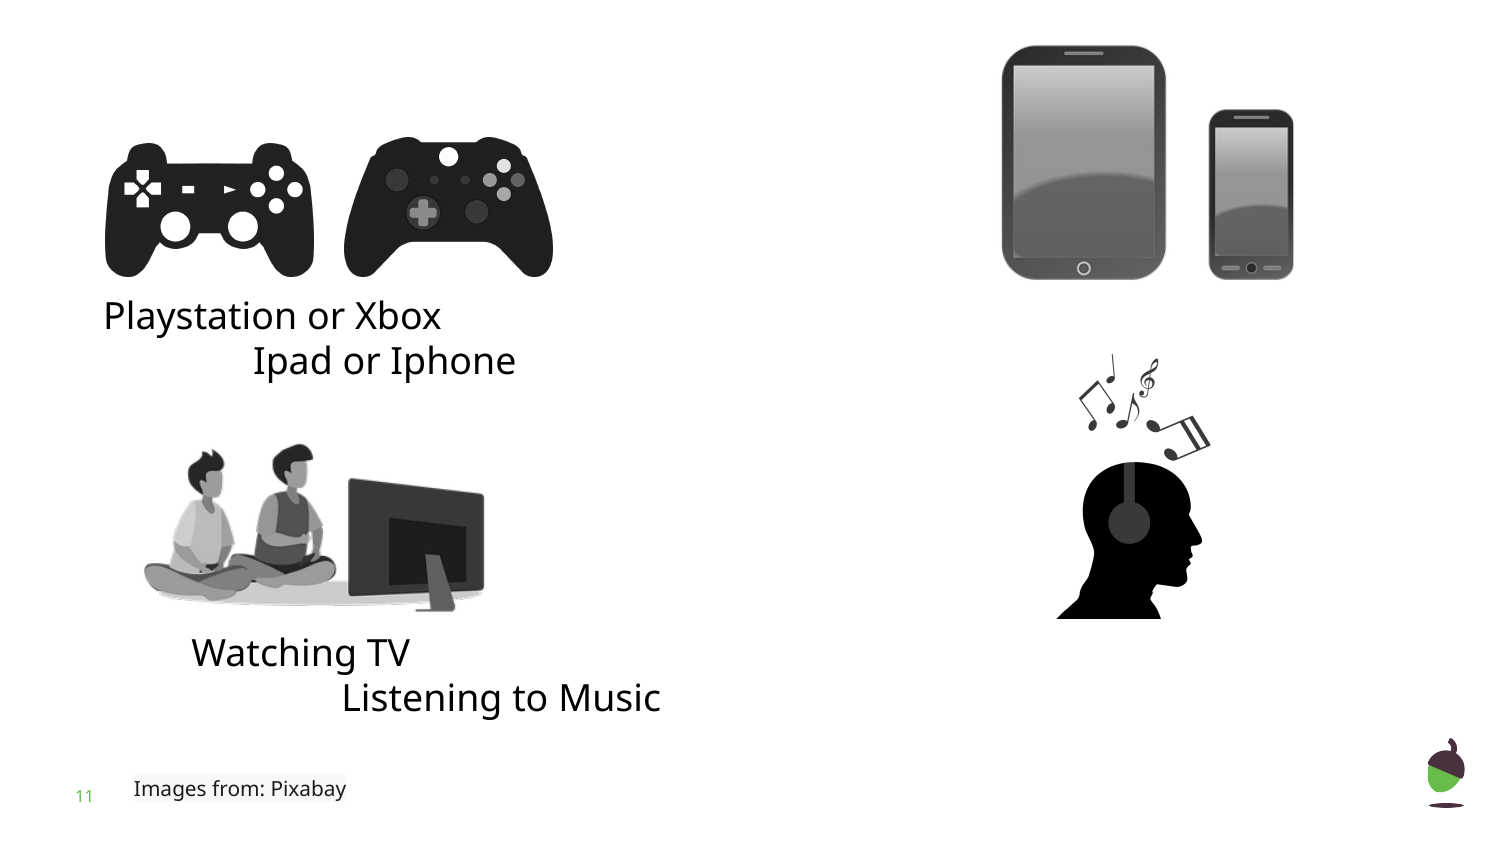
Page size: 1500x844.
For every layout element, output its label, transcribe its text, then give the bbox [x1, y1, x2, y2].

picture [1427, 738, 1465, 808]
picture [344, 136, 554, 278]
picture [989, 31, 1294, 288]
text_box Images from: Pixabay [118, 752, 611, 820]
text_box Watching TV Listening to Music [176, 614, 1367, 756]
picture [105, 143, 315, 278]
picture [1041, 354, 1212, 619]
picture [127, 379, 493, 636]
text_box Playstation or Xbox Ipad or Iphone [88, 277, 1367, 419]
slide_number ‹#› [75, 786, 118, 816]
